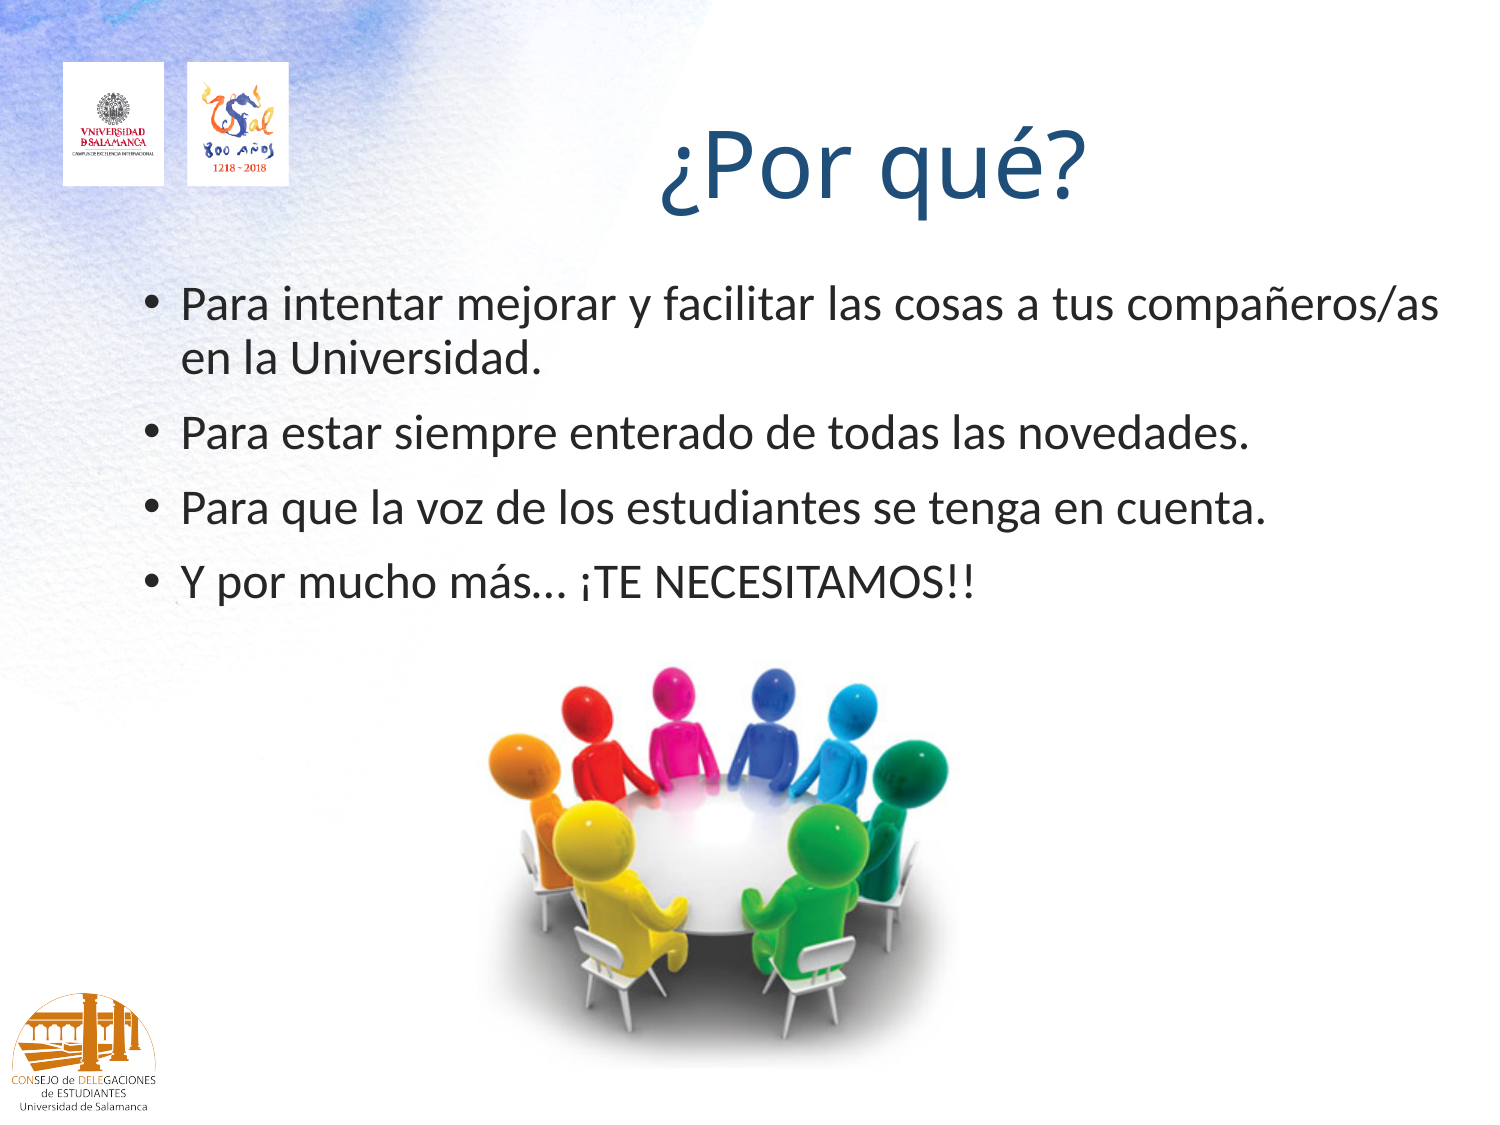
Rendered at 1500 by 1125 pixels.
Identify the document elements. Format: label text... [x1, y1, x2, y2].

text_box Para intentar mejorar y facilitar las cosas a tus compañeros/as en la Universidad. Para estar siempre enterado de todas las novedades. Para que la voz de los estudiantes se tenga en cuenta. Y por mucho más… ¡TE NECESITAMOS!! [128, 269, 1456, 984]
title ¿Por qué? [350, 59, 1397, 269]
picture [0, 0, 1500, 1125]
